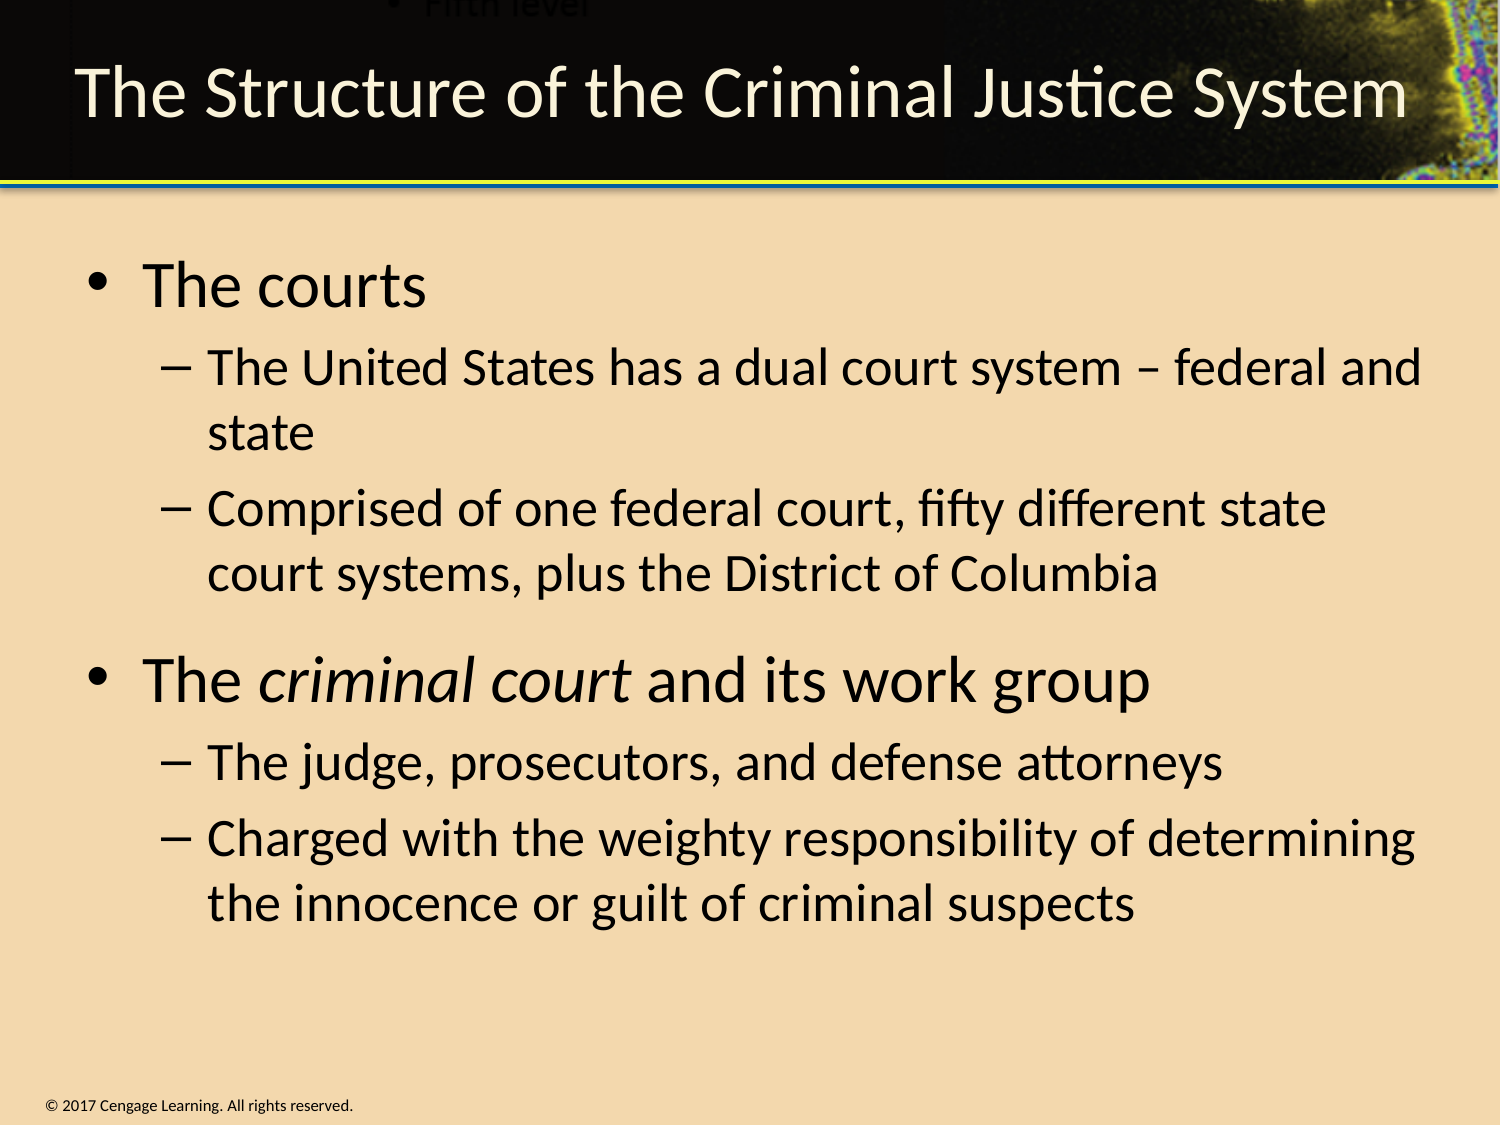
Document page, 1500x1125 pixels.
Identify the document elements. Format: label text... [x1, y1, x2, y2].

list The courts The United States has a dual court system – federal and state Comprised of one federal court, fifty different state court systems, plus the District of Columbia The criminal court and its work group The judge, prosecutors, and defense attorneys Charged with the weighty responsibility of determining the innocence or guilt of criminal suspects [71, 232, 1445, 1075]
picture [0, 0, 1500, 180]
title The Structure of the Criminal Justice System [25, 0, 1461, 176]
